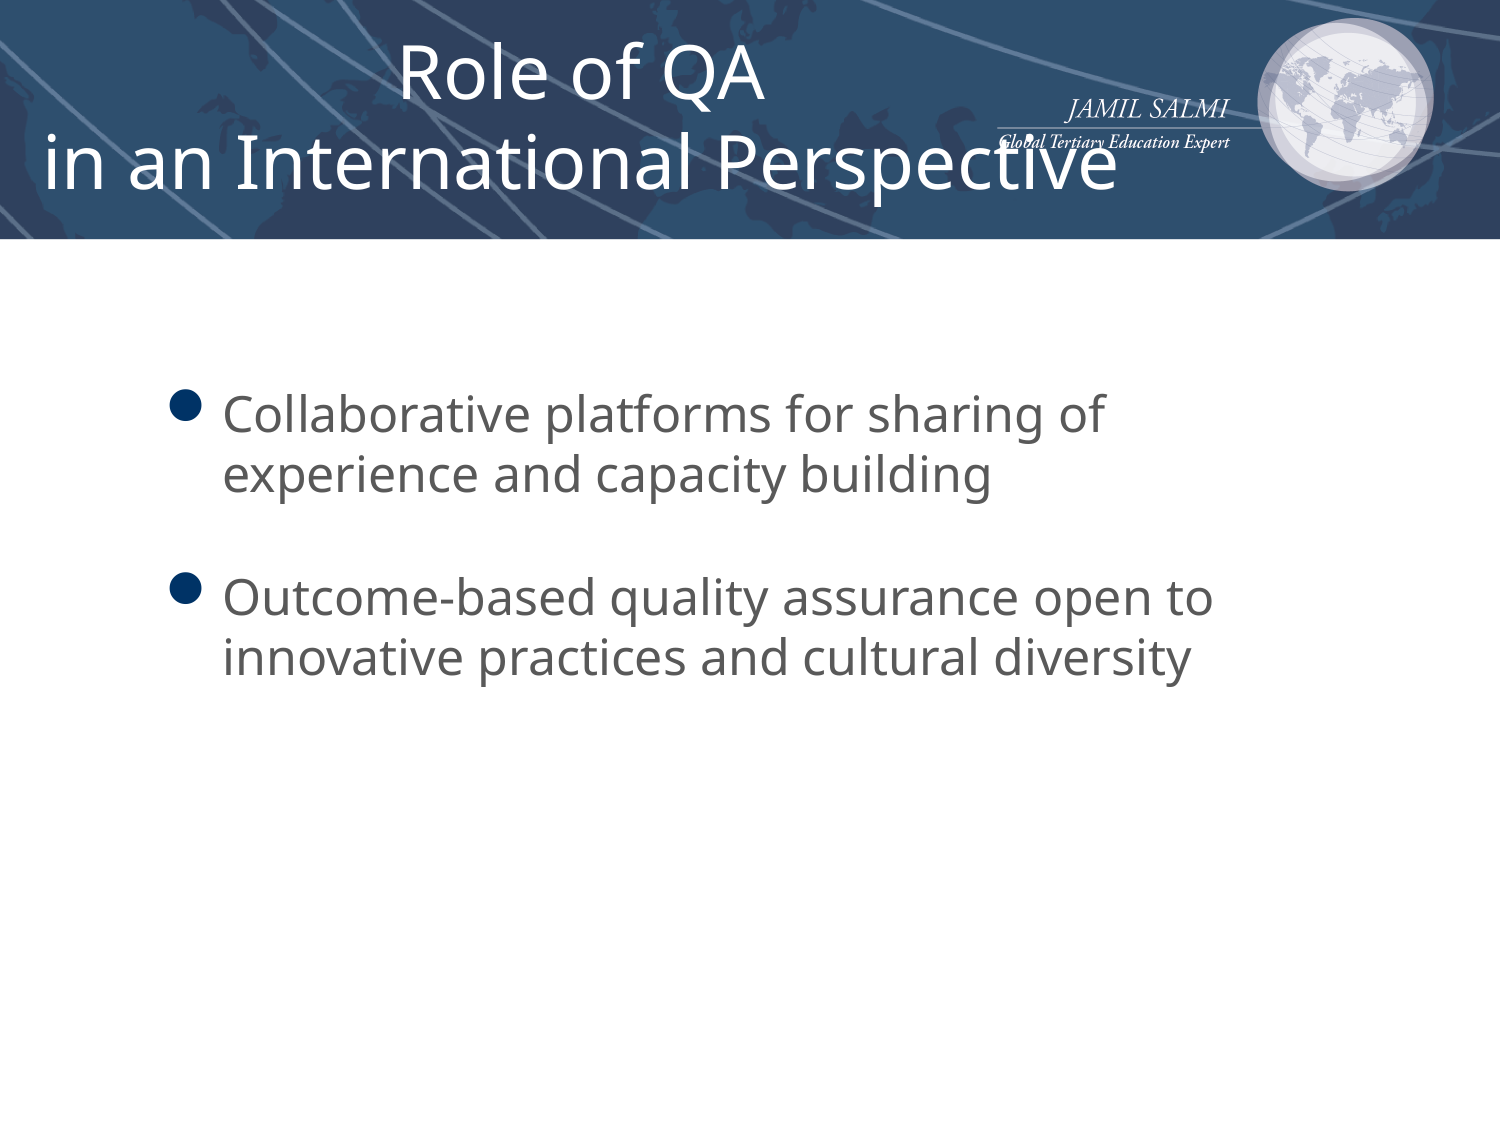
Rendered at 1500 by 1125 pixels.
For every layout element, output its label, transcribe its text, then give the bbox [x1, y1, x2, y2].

picture [0, 0, 1500, 1125]
title Role of QA in an International Perspective [0, 24, 1238, 213]
list Collaborative platforms for sharing of experience and capacity building Outcome-based quality assurance open to innovative practices and cultural diversity [150, 375, 1384, 1088]
